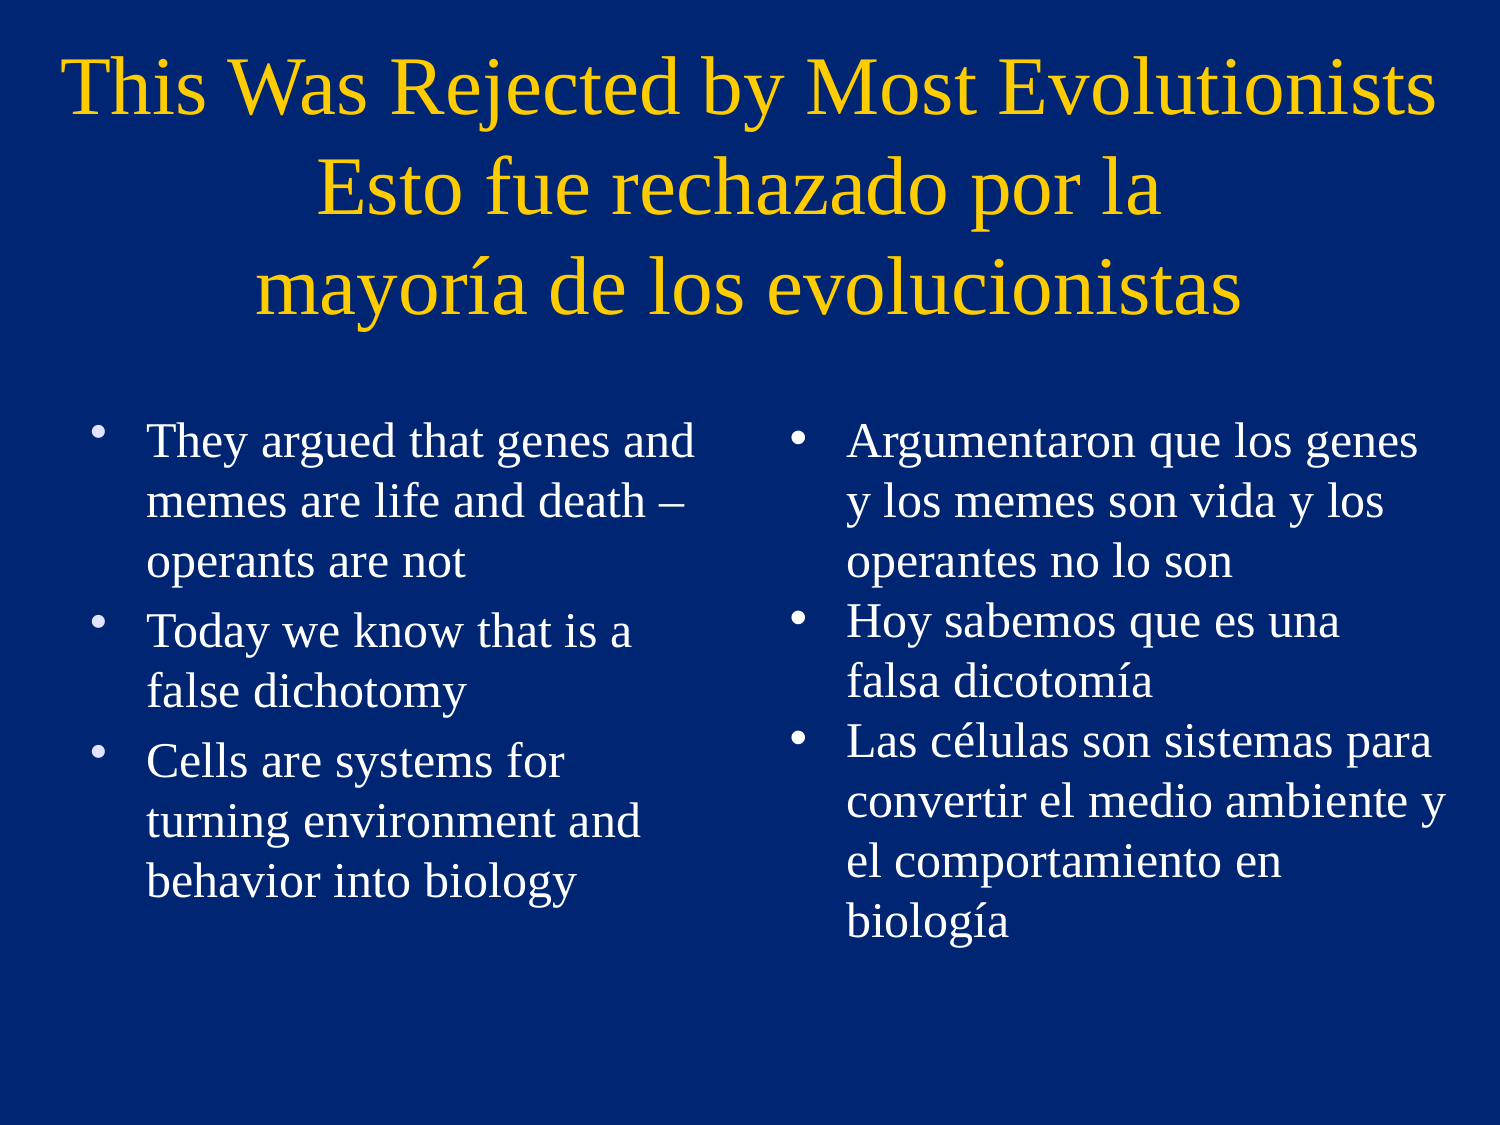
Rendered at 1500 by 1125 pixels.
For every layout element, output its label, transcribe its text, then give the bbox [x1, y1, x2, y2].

list They argued that genes and memes are life and death – operants are not Today we know that is a false dichotomy Cells are systems for turning environment and behavior into biology [74, 399, 726, 1076]
title This Was Rejected by Most Evolutionists Esto fue rechazado por la mayoría de los evolucionistas [0, 87, 1500, 276]
text_box Argumentaron que los genes y los memes son vida y los operantes no lo son Hoy sabemos que es una falsa dicotomía Las células son sistemas para convertir el medio ambiente y el comportamiento en biología [774, 399, 1463, 955]
